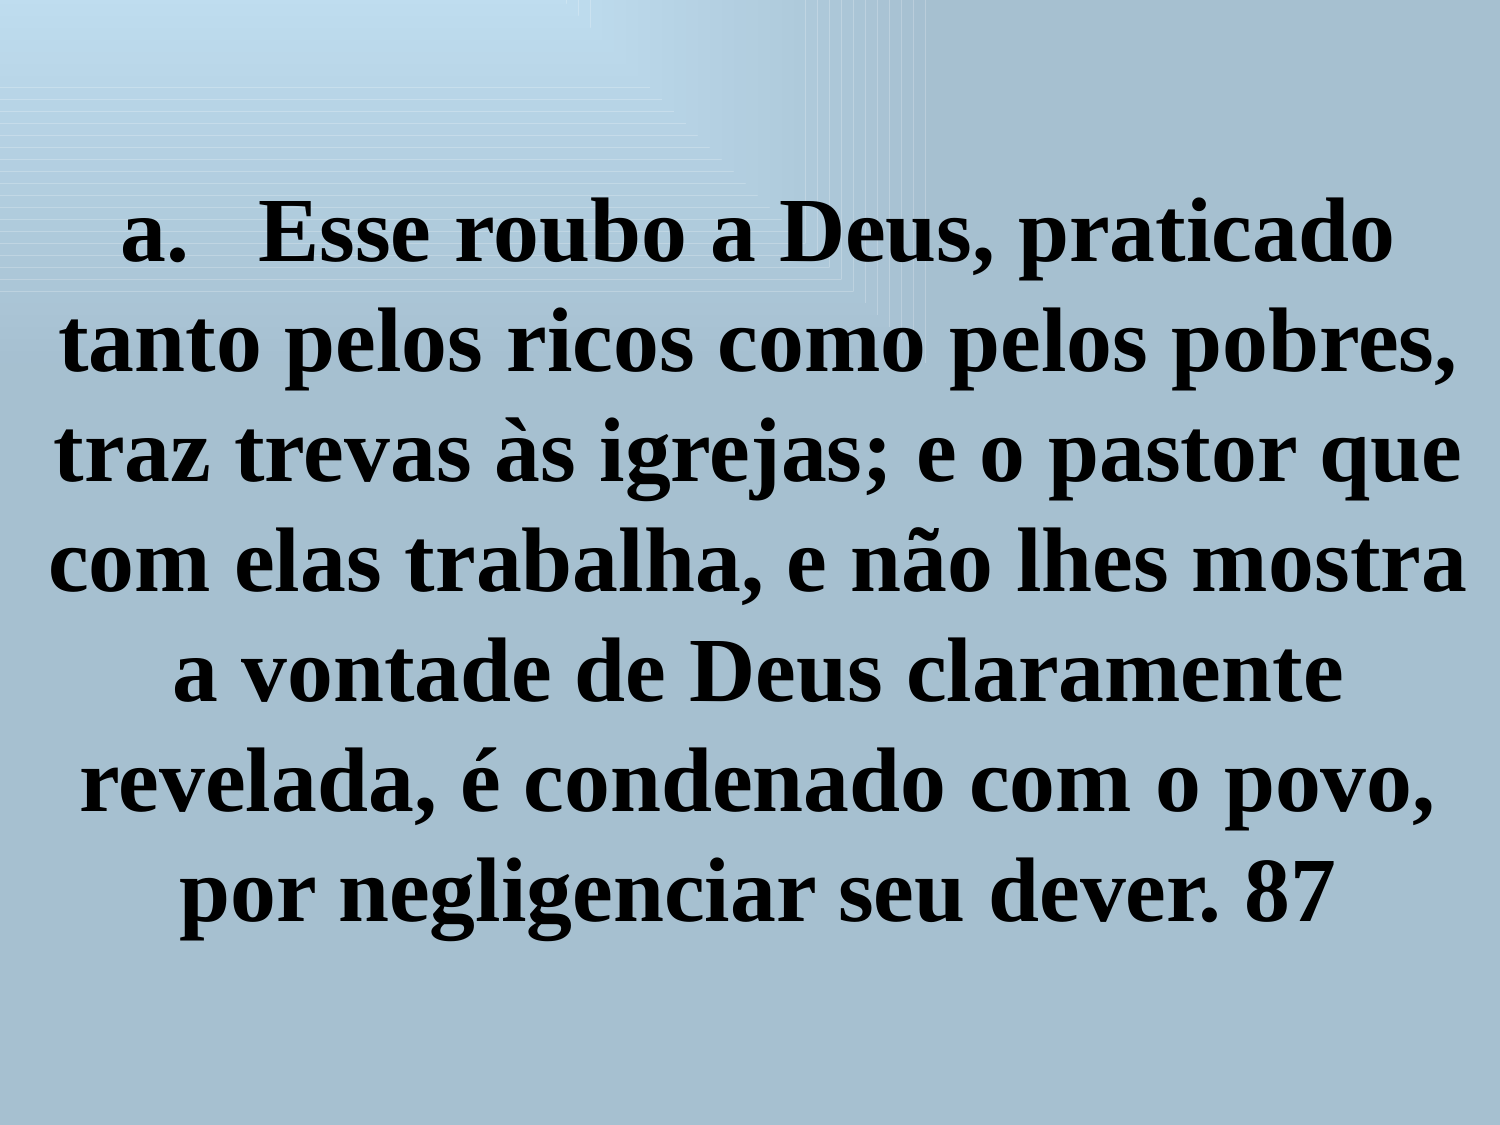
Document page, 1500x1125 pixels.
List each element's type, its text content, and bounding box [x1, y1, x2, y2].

text_box a. Esse roubo a Deus, praticado tanto pelos ricos como pelos pobres, traz trevas às igrejas; e o pastor que com elas trabalha, e não lhes mostra a vontade de Deus claramente revelada, é condenado com o povo, por negligenciar seu dever. 87 [9, 162, 1500, 1057]
